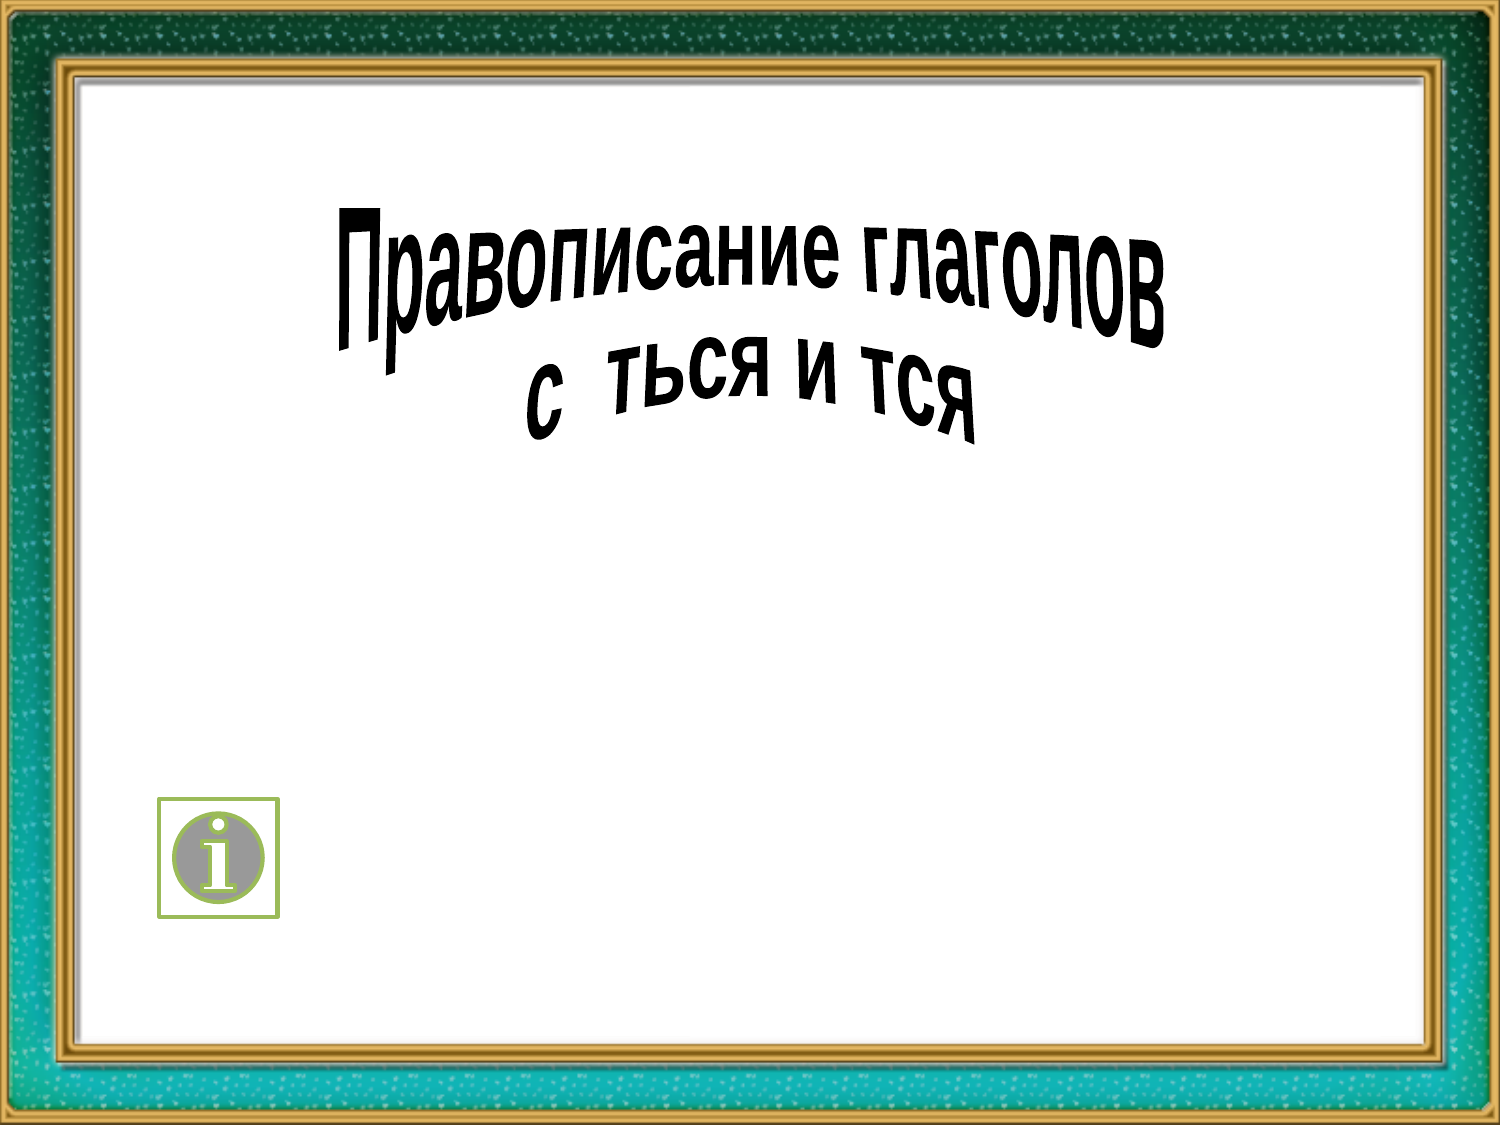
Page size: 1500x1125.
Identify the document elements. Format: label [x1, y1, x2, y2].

picture [0, 0, 1500, 1125]
text_box [157, 797, 280, 919]
